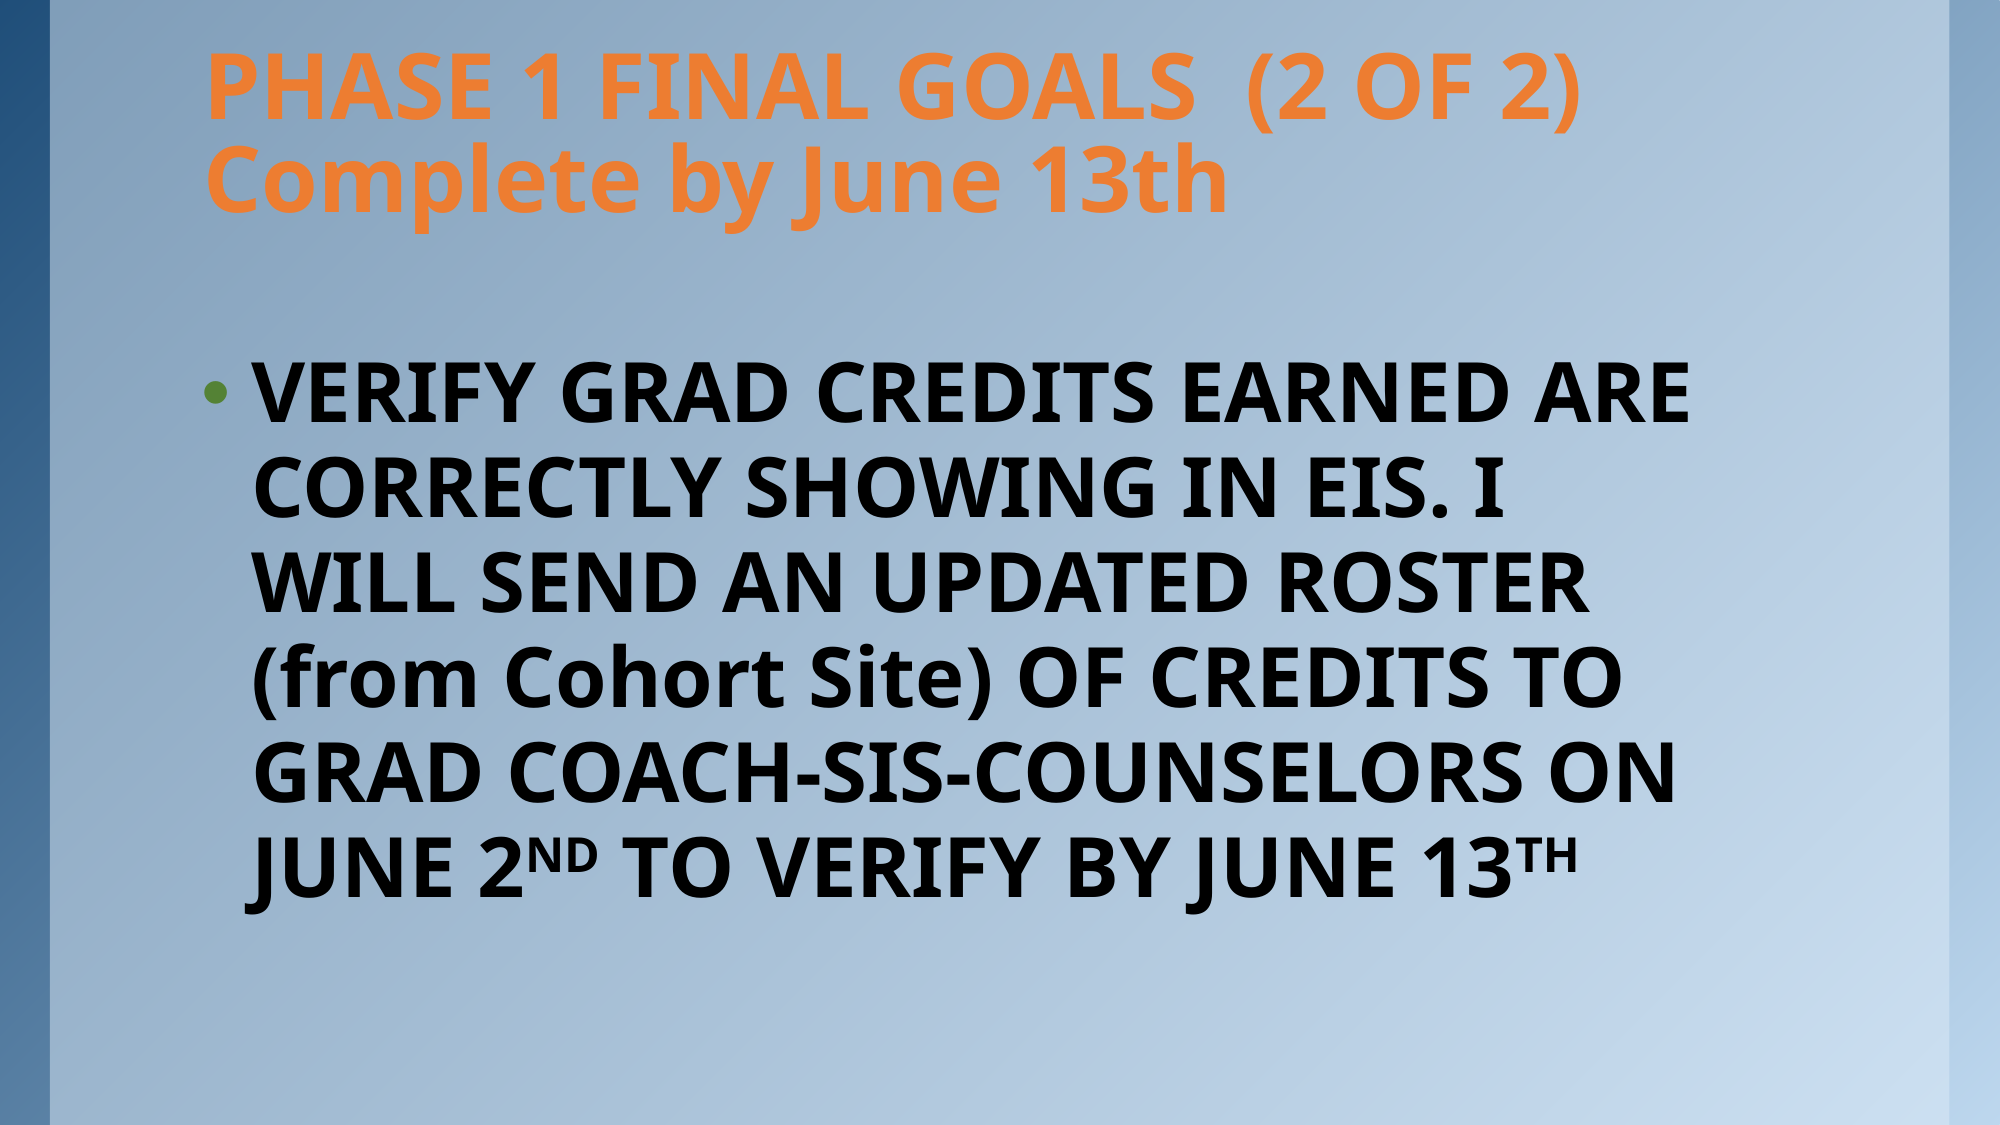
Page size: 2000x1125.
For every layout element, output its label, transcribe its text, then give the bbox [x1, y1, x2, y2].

list VERIFY GRAD CREDITS EARNED ARE CORRECTLY SHOWING IN EIS. I WILL SEND AN UPDATED ROSTER (from Cohort Site) OF CREDITS TO GRAD COACH-SIS-COUNSELORS ON JUNE 2ND TO VERIFY BY JUNE 13TH [180, 336, 1728, 1025]
title PHASE 1 FINAL GOALS (2 OF 2) Complete by June 13th [183, 12, 1850, 242]
